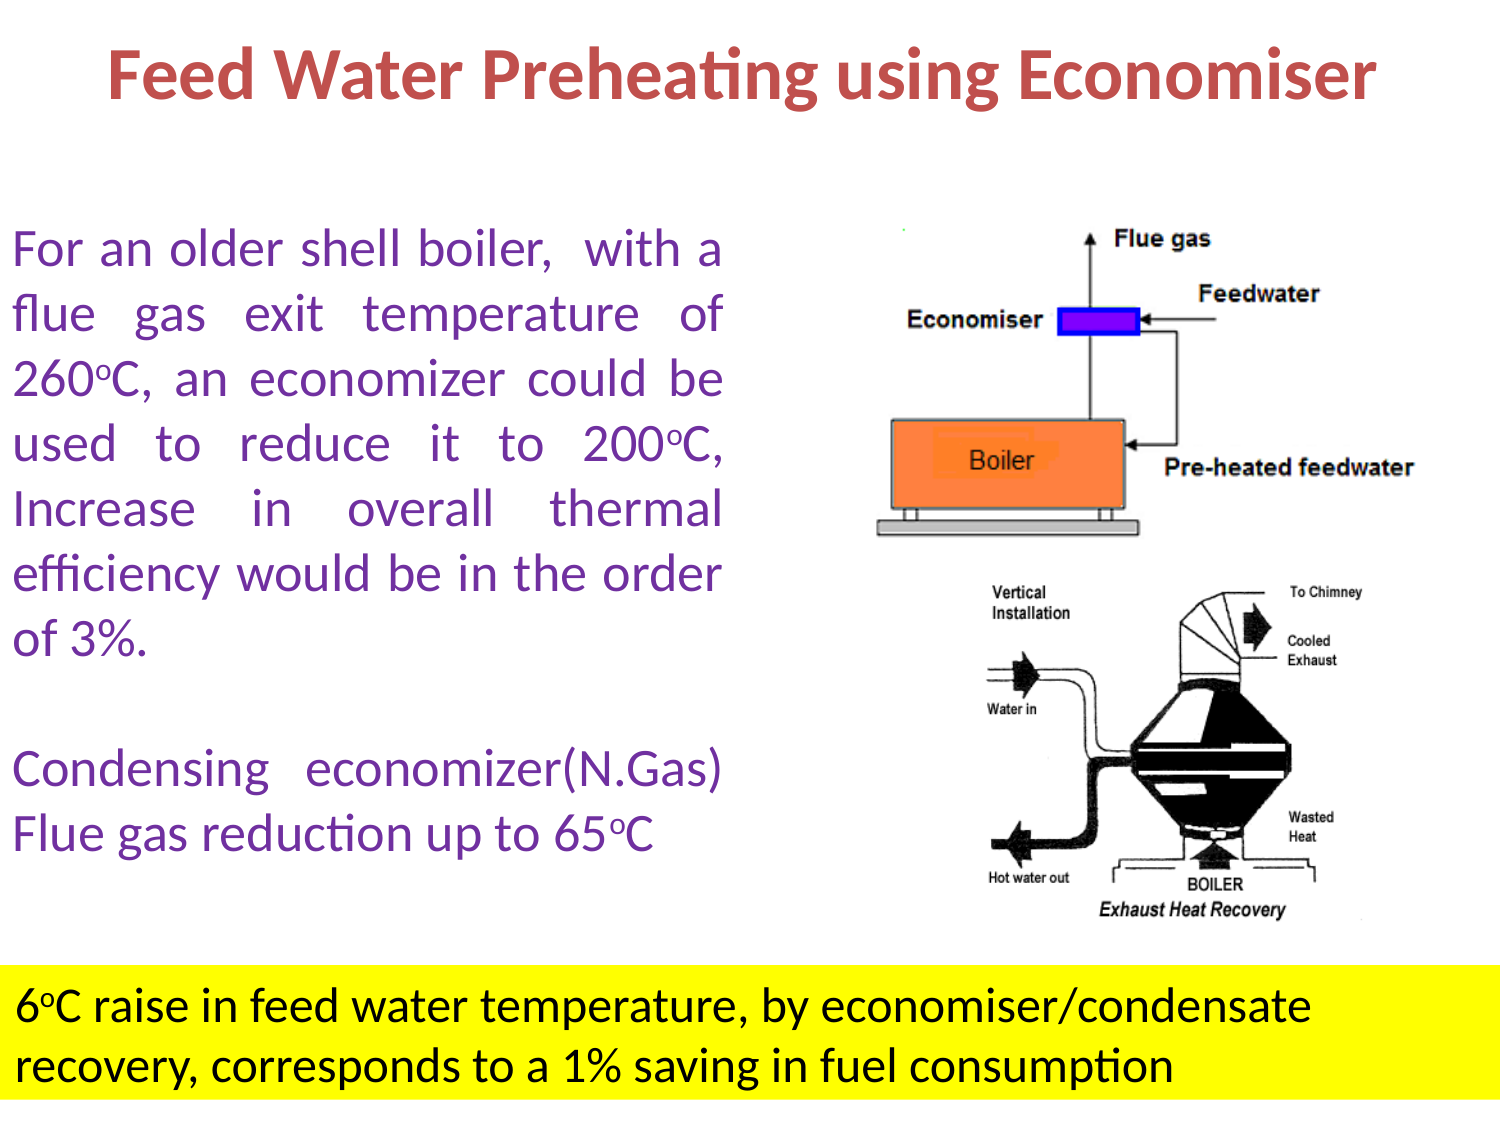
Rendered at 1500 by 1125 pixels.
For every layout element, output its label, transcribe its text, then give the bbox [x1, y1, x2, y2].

title Feed Water Preheating using Economiser [37, 24, 1450, 138]
picture [981, 574, 1376, 928]
list For an older shell boiler, with a flue gas exit temperature of 260oC, an economizer could be used to reduce it to 200oC, Increase in overall thermal efficiency would be in the order of 3%. Condensing economizer(N.Gas) Flue gas reduction up to 65oC [12, 212, 725, 869]
picture [874, 224, 1420, 543]
text_box 6oC raise in feed water temperature, by economiser/condensate recovery, corresponds to a 1% saving in fuel consumption [0, 965, 1500, 1100]
